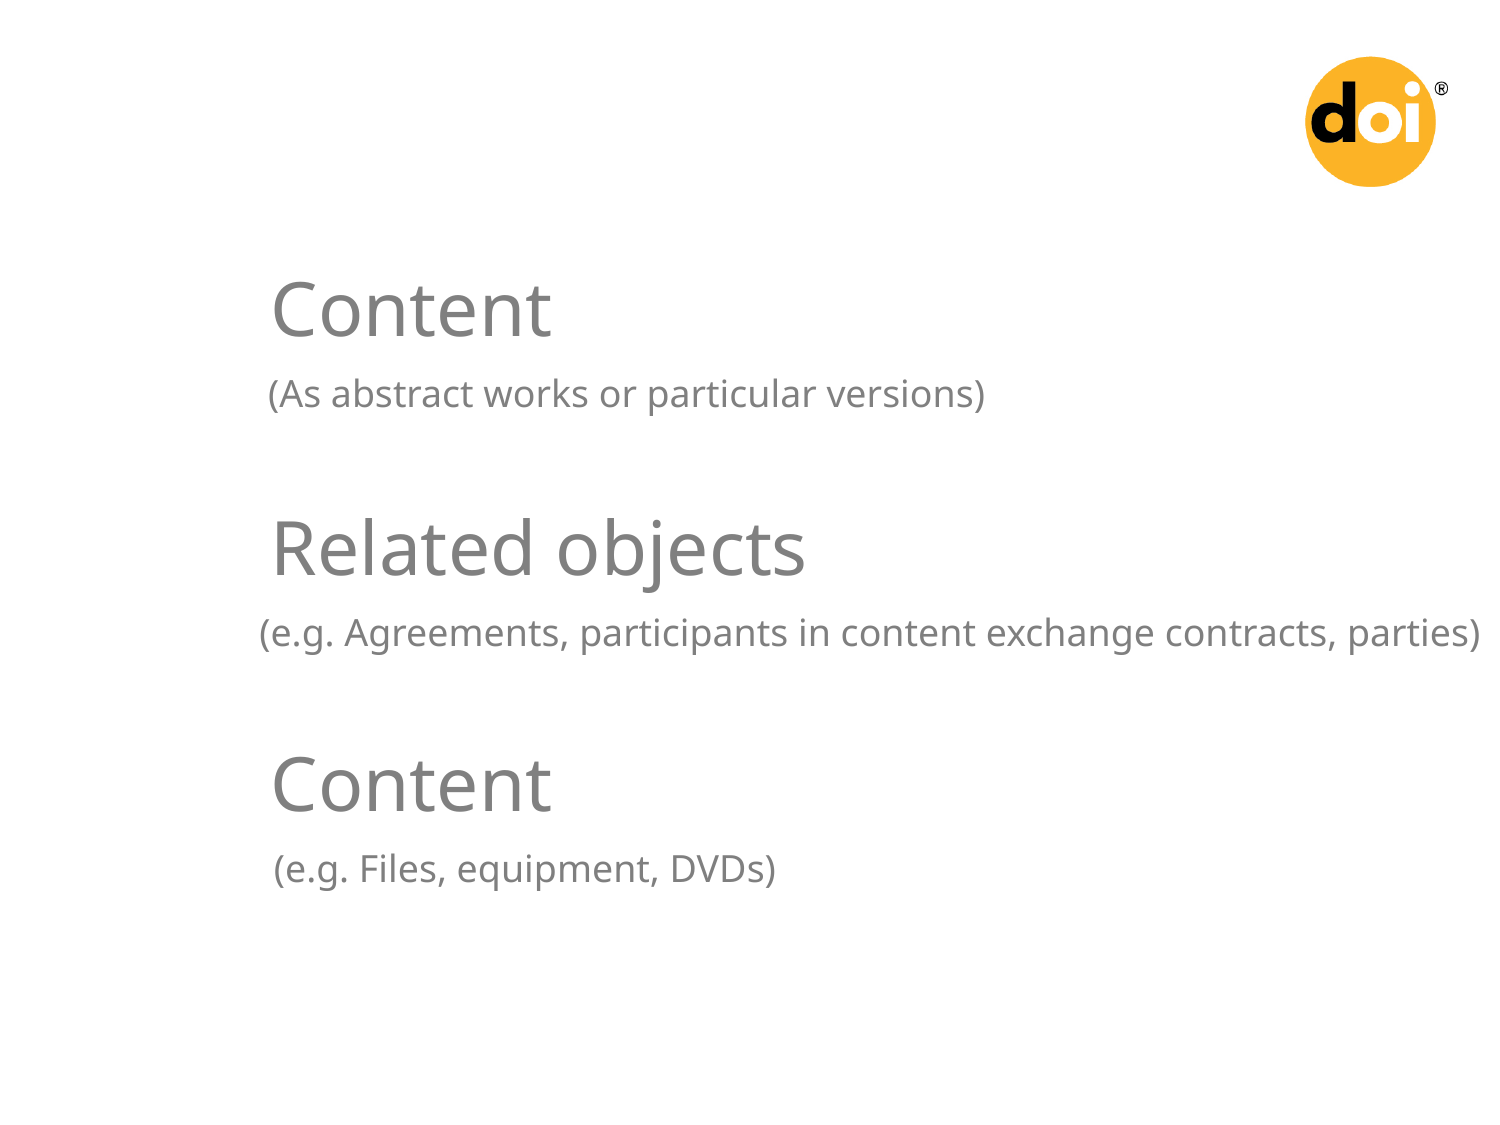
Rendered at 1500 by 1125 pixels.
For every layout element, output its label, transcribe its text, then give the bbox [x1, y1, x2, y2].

text_box Content [256, 253, 1245, 359]
text_box Content [256, 728, 1245, 834]
text_box Related objects [256, 493, 1245, 598]
text_box (As abstract works or particular versions) [253, 362, 1001, 423]
picture [1304, 55, 1449, 187]
text_box (e.g. Agreements, participants in content exchange contracts, parties) [244, 602, 1497, 662]
text_box (e.g. Files, equipment, DVDs) [258, 837, 791, 898]
